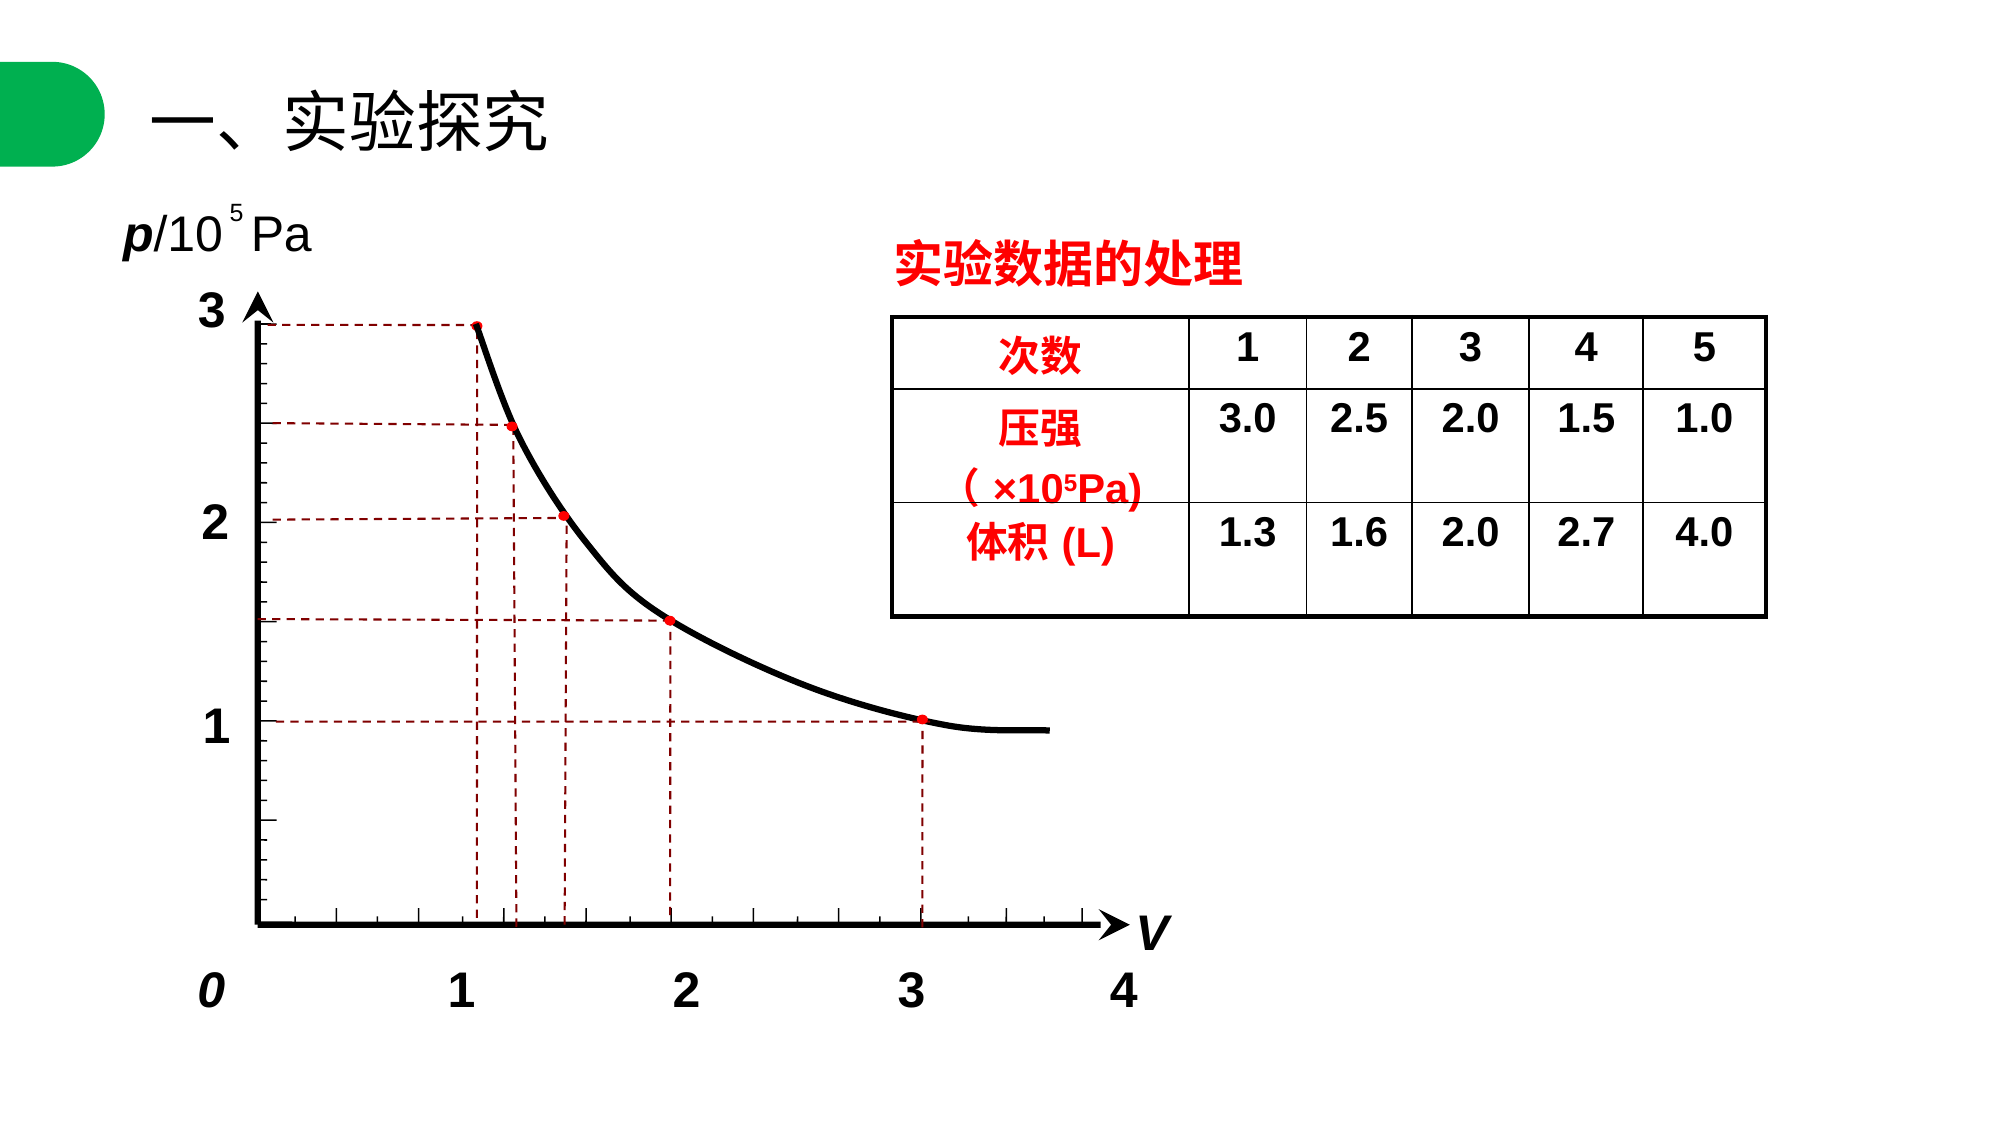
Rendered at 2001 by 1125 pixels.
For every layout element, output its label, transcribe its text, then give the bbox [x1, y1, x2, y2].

table_cell 1.6 [1307, 503, 1411, 614]
table_cell 2.5 [1307, 390, 1411, 502]
table_cell 2.0 [1413, 503, 1528, 614]
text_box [108, 188, 1221, 1026]
table_cell 1.0 [1644, 390, 1764, 502]
table_cell 4.0 [1644, 503, 1764, 614]
text_box 一、实验探究 [134, 72, 565, 167]
table_header 2 [1307, 319, 1411, 388]
table_cell 1.5 [1530, 390, 1642, 502]
table_cell 2.7 [1530, 503, 1642, 614]
table_cell 2.0 [1413, 390, 1528, 502]
table_cell 1.3 [1221, 503, 1306, 614]
table_header 1 [1221, 319, 1306, 388]
table_cell 3.0 [1221, 390, 1306, 502]
table_header 3 [1413, 319, 1528, 388]
table_header 4 [1530, 319, 1642, 388]
text_box 实验数据的处理 [1221, 225, 1301, 301]
table_header 5 [1644, 319, 1764, 388]
